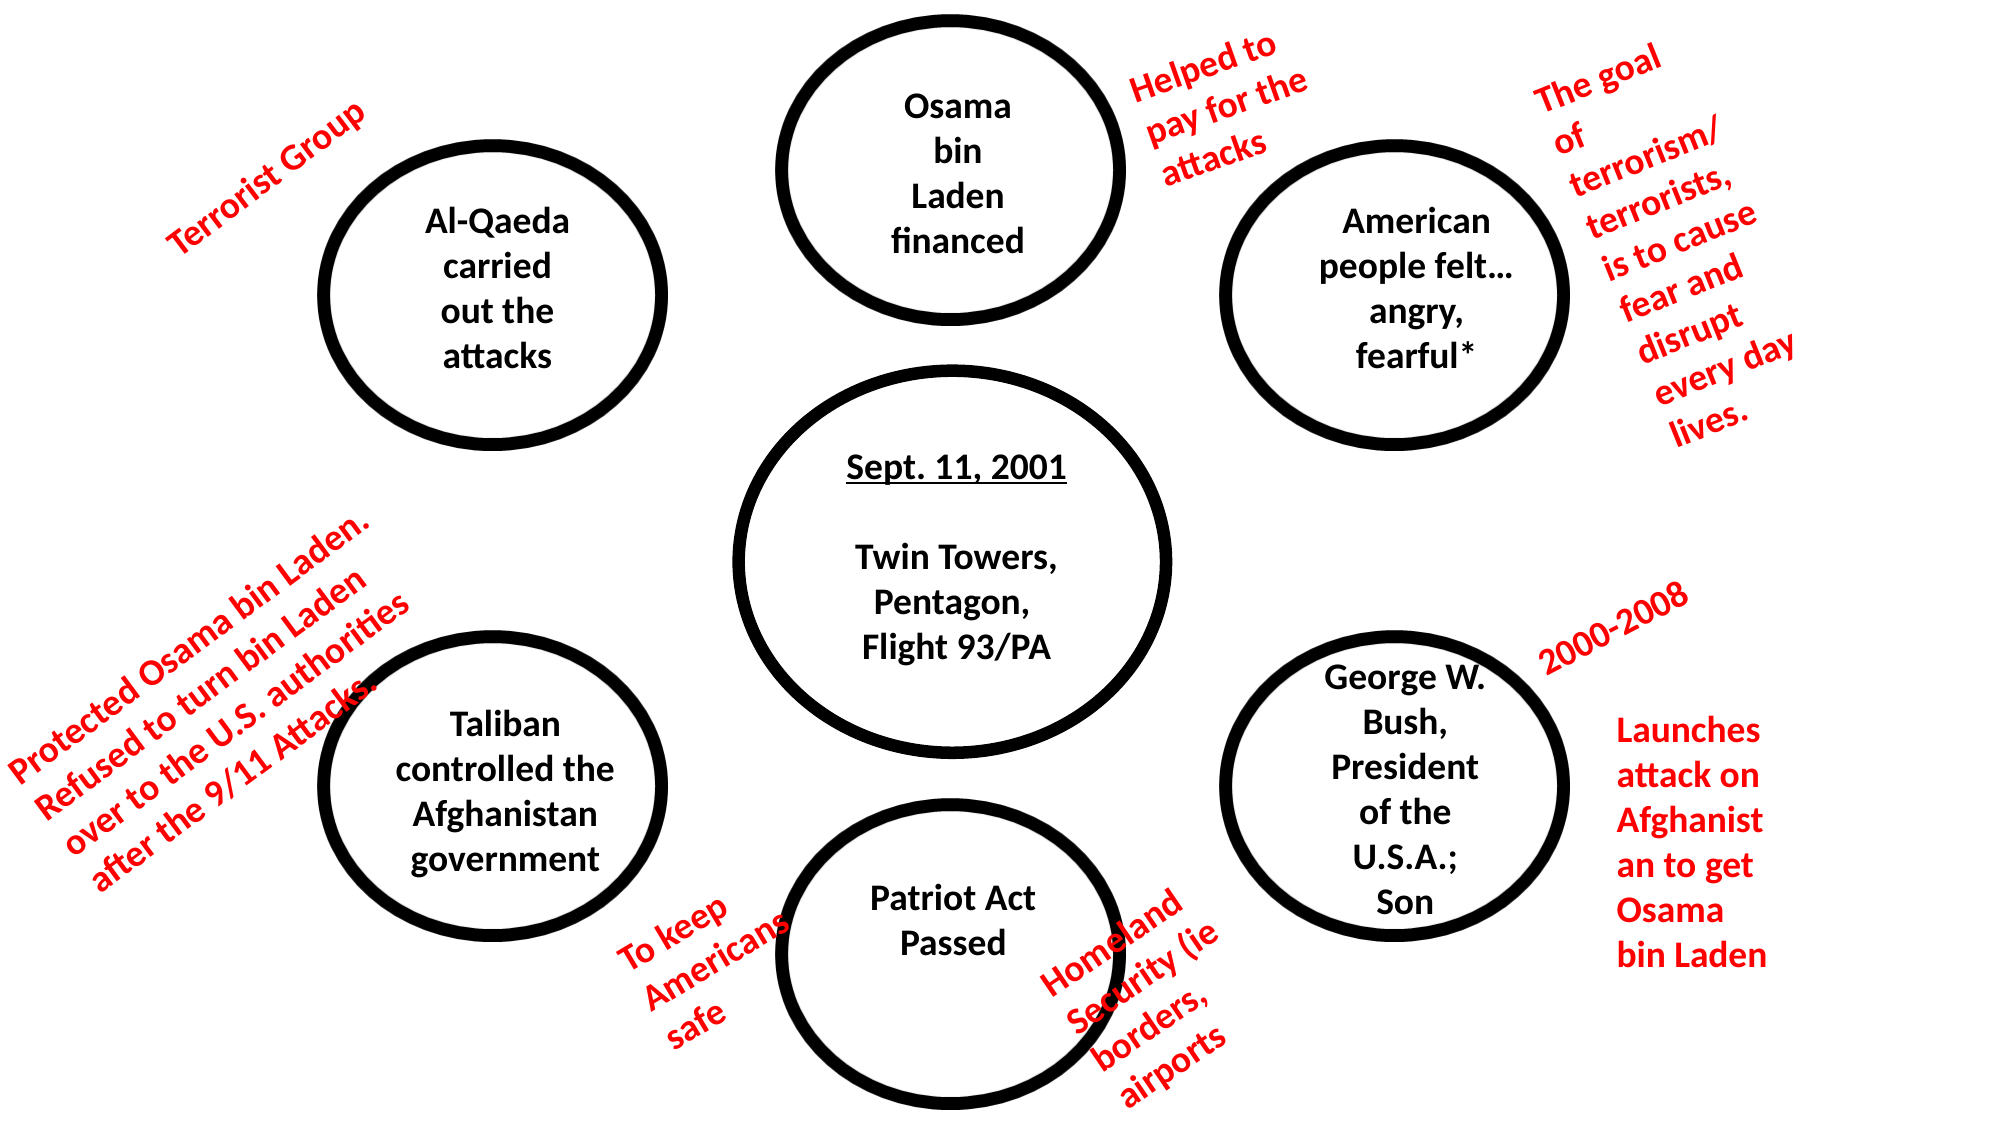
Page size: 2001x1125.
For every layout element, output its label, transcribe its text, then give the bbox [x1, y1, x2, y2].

text_box Homeland Security (ie borders, airports [1109, 830, 1363, 1125]
picture [775, 14, 1126, 327]
text_box 2000-2008 [1539, 549, 1722, 682]
text_box To keep Americans safe [592, 839, 775, 1072]
text_box The goal of terrorism/ terrorists, is to cause fear and disrupt every day lives. [1511, 6, 1847, 469]
text_box Protected Osama bin Laden. Refused to turn bin Laden over to the U.S. authorities after the 9/11 Attacks. [0, 459, 502, 916]
picture [317, 630, 668, 942]
picture [775, 798, 1126, 1110]
text_box Terrorist Group [140, 50, 417, 280]
text_box Sept. 11, 2001 Twin Towers, Pentagon, Flight 93/PA [819, 434, 1094, 675]
text_box Helped to pay for the attacks [1126, 0, 1369, 207]
text_box [737, 369, 1168, 754]
picture [1219, 630, 1570, 942]
text_box Launches attack on Afghanistan to get Osama bin Laden [1601, 697, 1786, 983]
picture [1219, 139, 1570, 451]
picture [317, 139, 668, 451]
